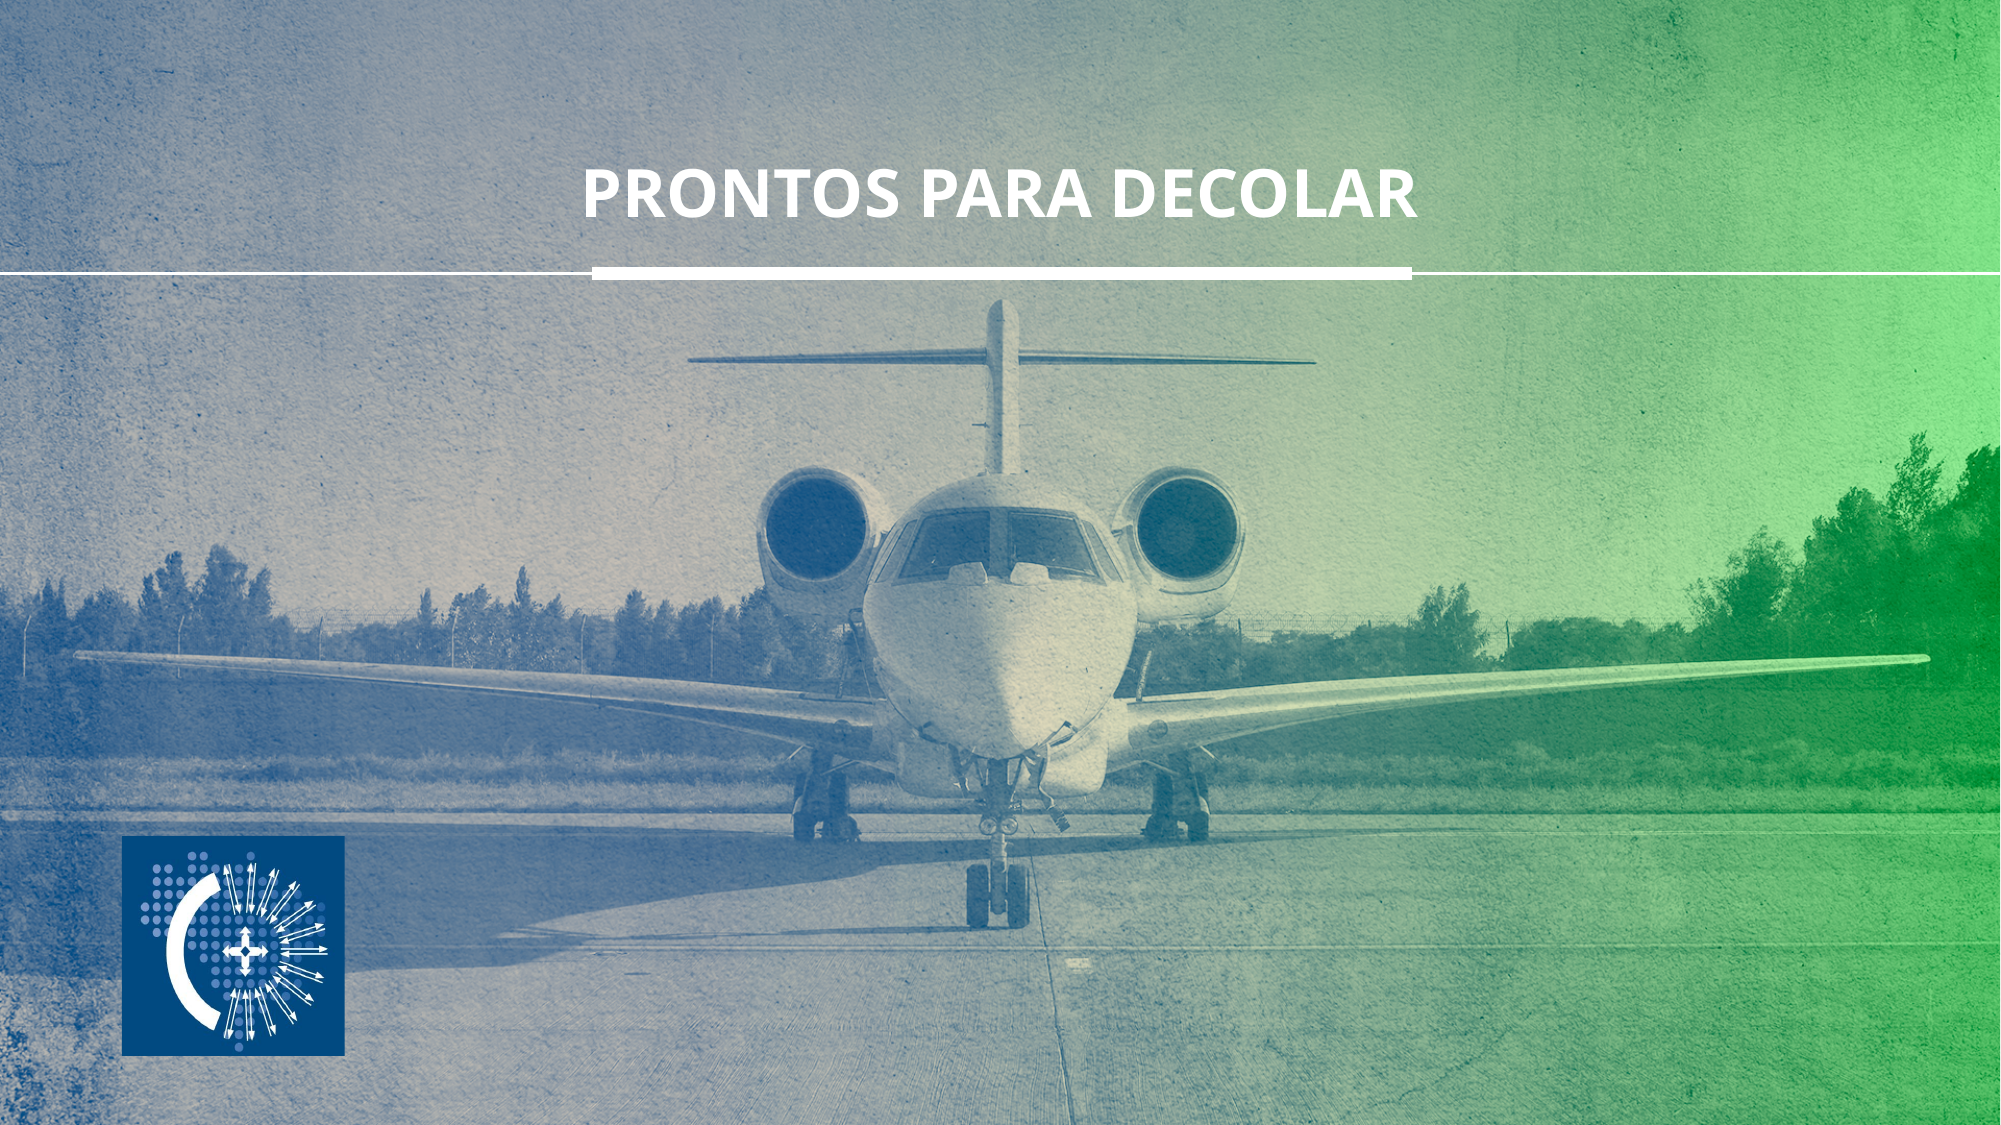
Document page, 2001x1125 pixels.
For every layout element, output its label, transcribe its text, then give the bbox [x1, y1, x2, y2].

picture [0, 0, 2001, 1125]
text_box PRONTOS PARA DECOLAR [563, 143, 1437, 239]
